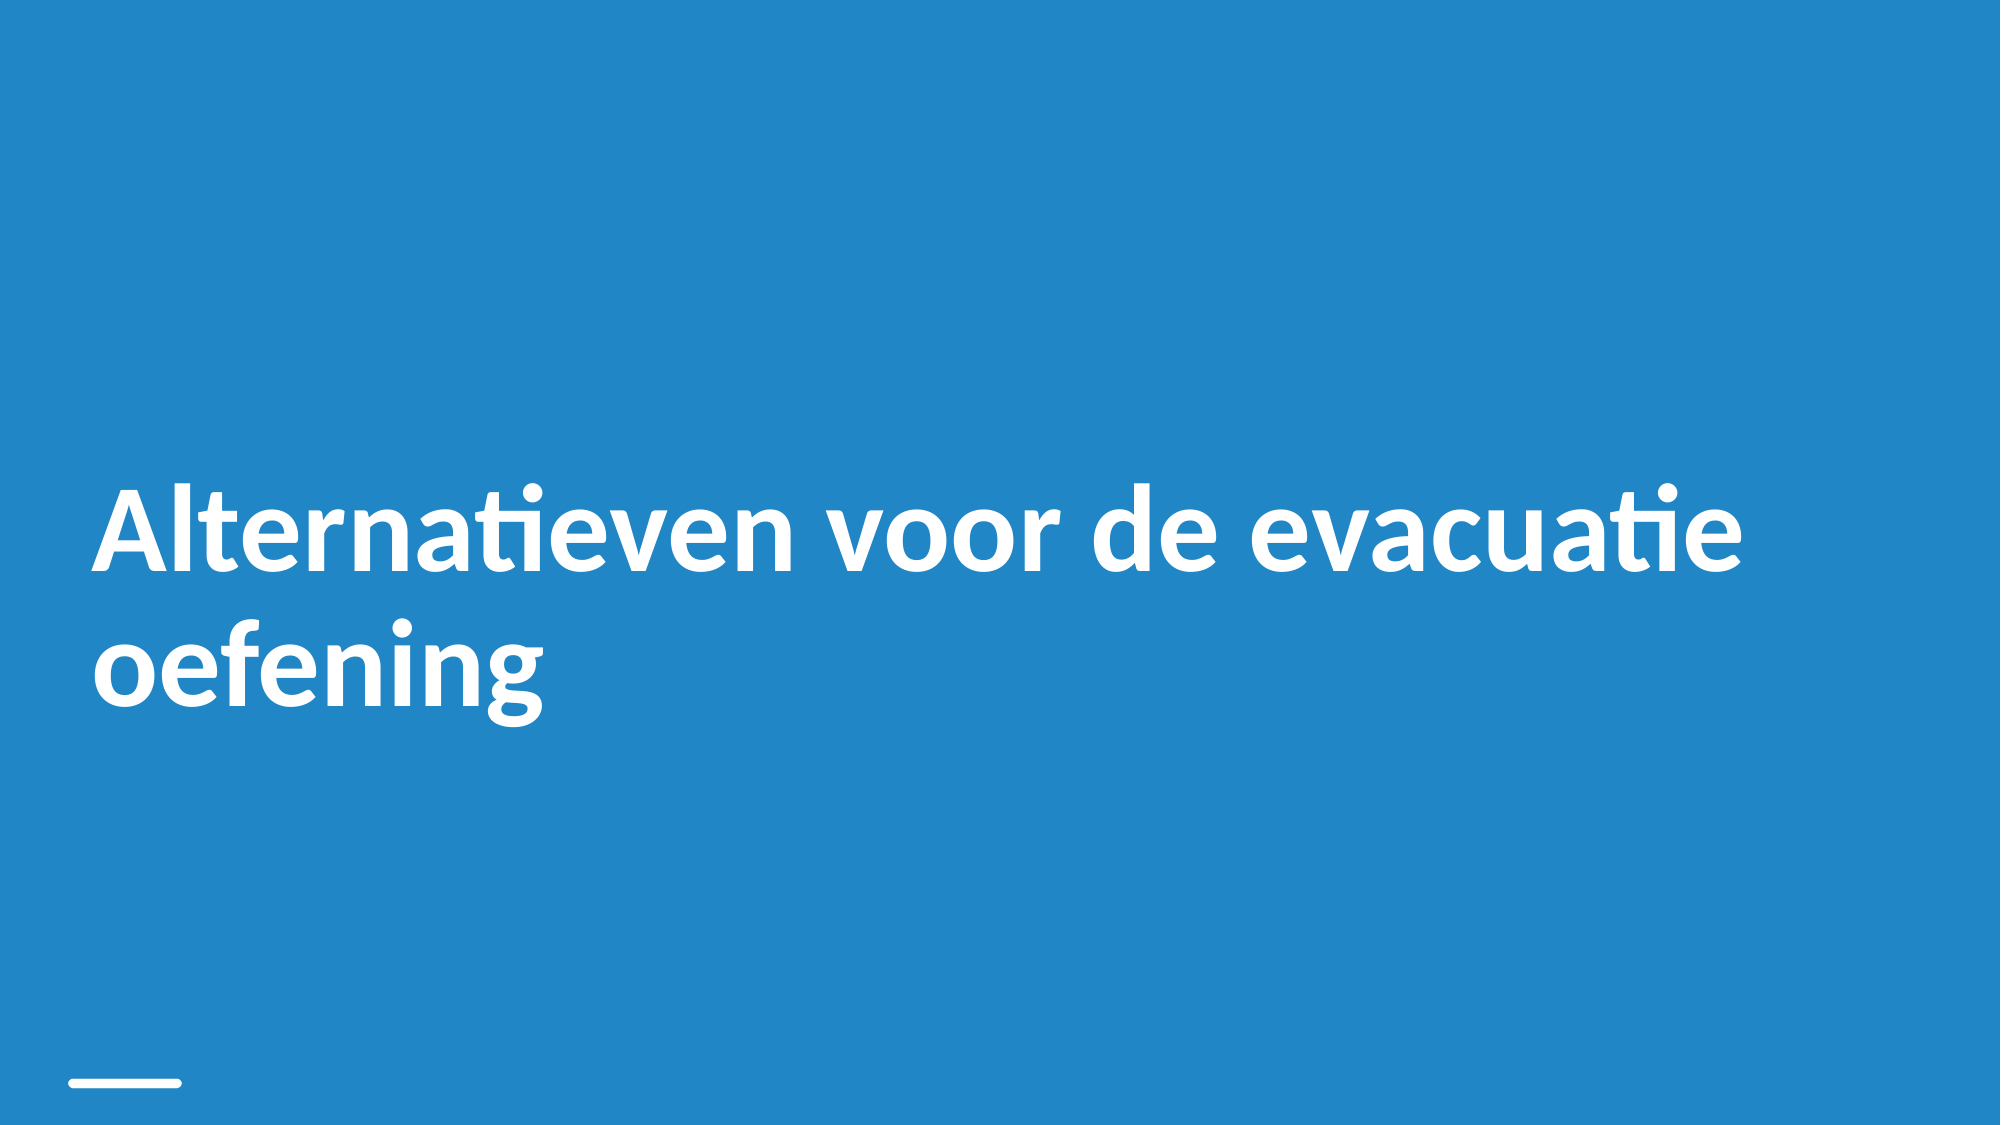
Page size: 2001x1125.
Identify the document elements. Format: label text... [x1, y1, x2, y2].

picture [65, 1074, 184, 1092]
title Alternatieven voor de evacuatie oefening [76, 272, 1922, 741]
